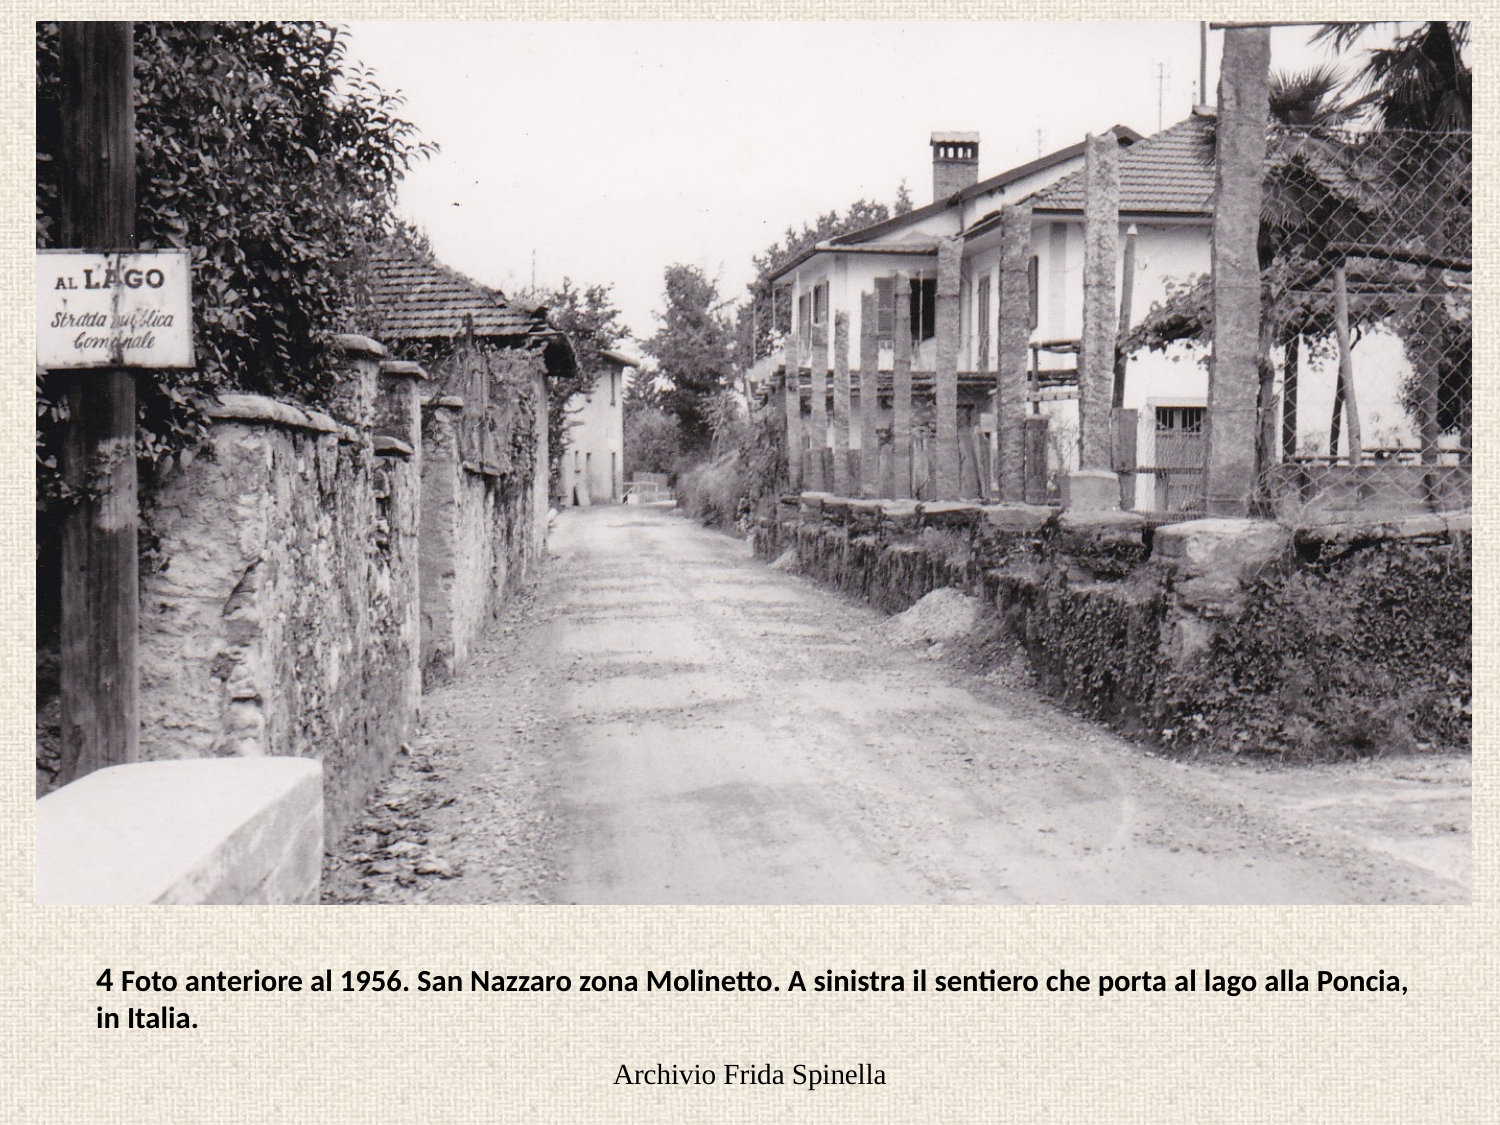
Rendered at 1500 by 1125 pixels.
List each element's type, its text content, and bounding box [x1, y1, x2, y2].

footer Archivio Frida Spinella [512, 1042, 988, 1103]
title 4 Foto anteriore al 1956. San Nazzaro zona Molinetto. A sinistra il sentiero che porta al lago alla Poncia, in Italia. [81, 949, 1428, 1043]
picture [36, 21, 1472, 905]
